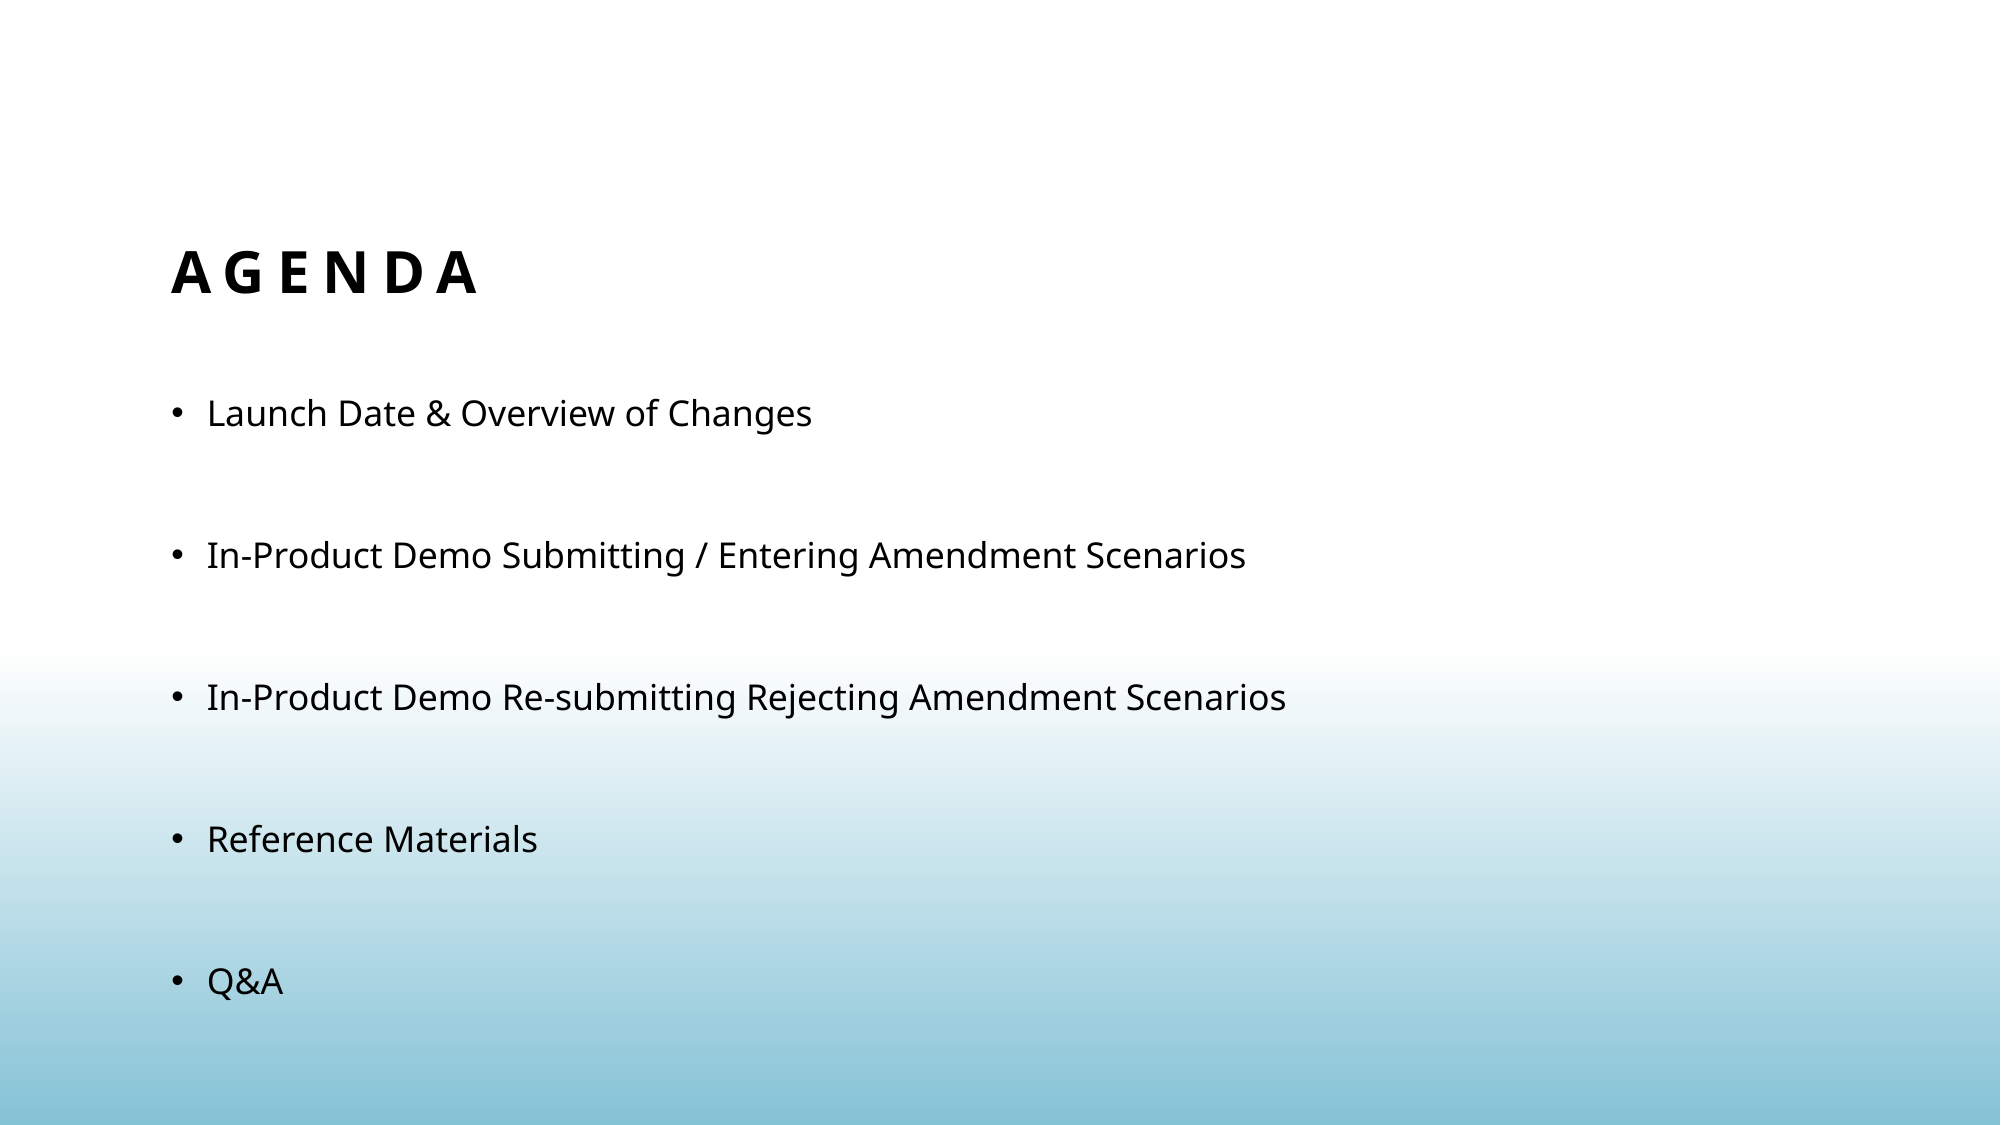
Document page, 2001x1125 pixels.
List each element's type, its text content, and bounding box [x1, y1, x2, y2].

title Agenda [156, 124, 1844, 313]
list Launch Date & Overview of Changes In-Product Demo Submitting / Entering Amendment Scenarios In-Product Demo Re-submitting Rejecting Amendment Scenarios Reference Materials Q&A [156, 375, 1844, 1014]
